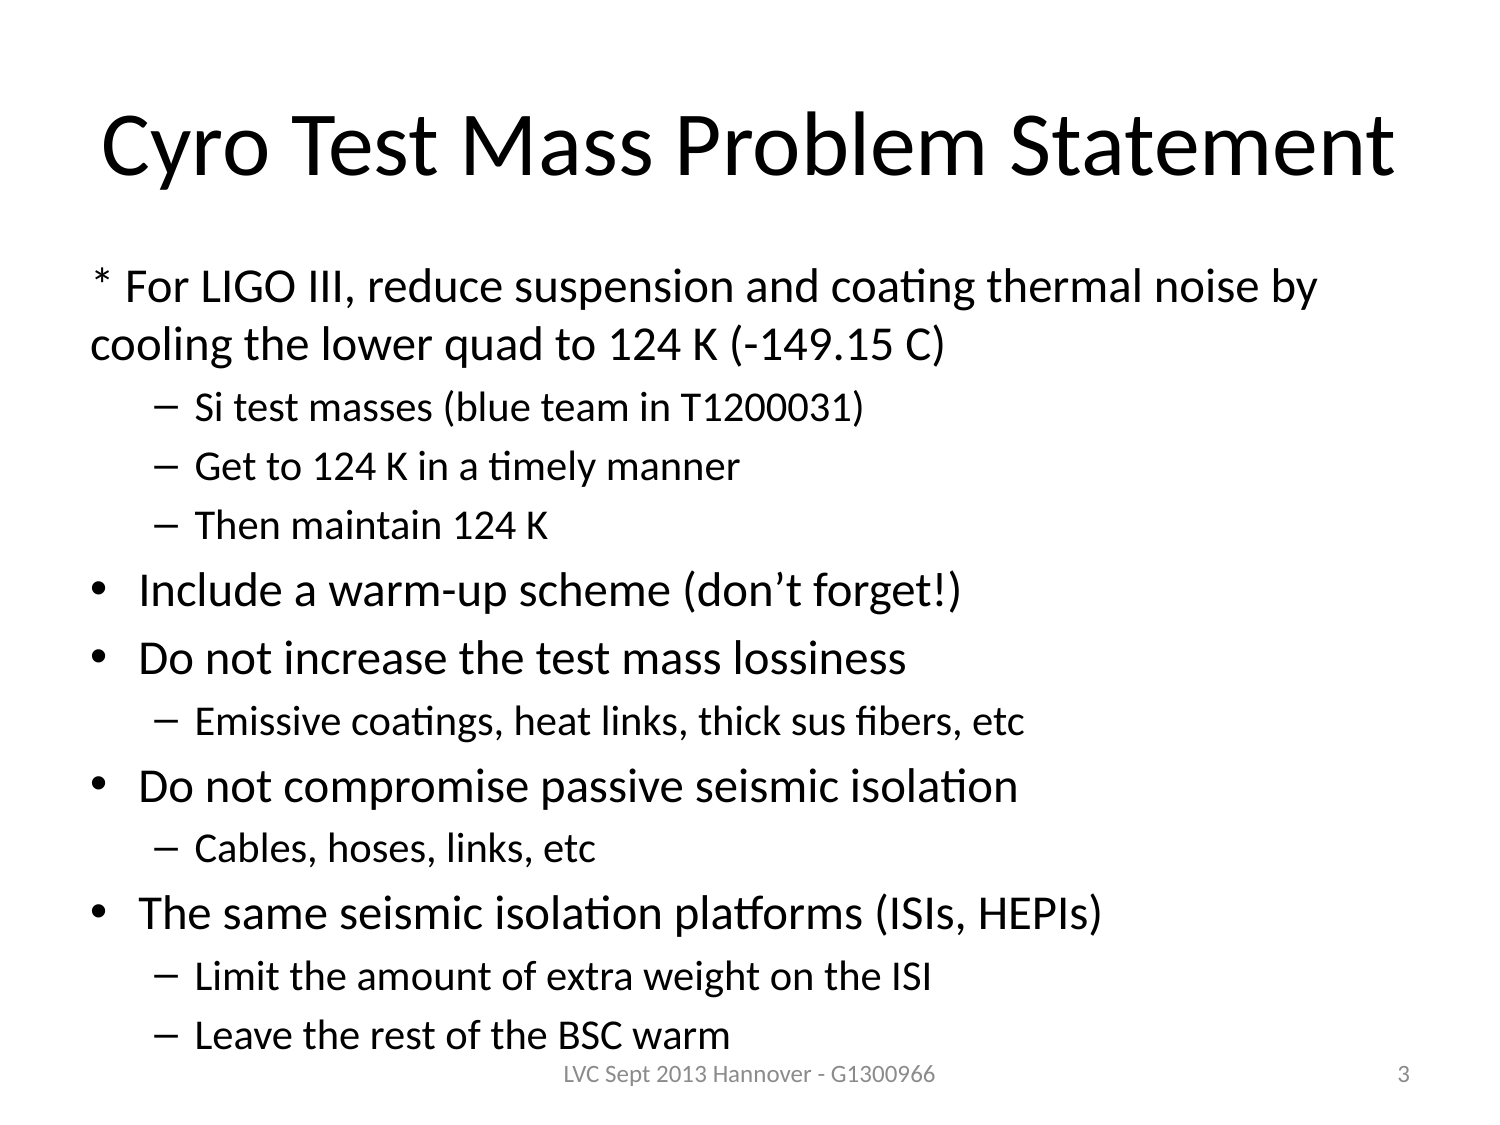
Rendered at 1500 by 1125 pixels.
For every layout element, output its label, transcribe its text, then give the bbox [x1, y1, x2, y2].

footer LVC Sept 2013 Hannover - G1300966 [512, 1042, 988, 1103]
slide_number 3 [1074, 1042, 1425, 1103]
title Cyro Test Mass Problem Statement [75, 45, 1425, 233]
list * For LIGO III, reduce suspension and coating thermal noise by cooling the lower quad to 124 K (-149.15 C) Si test masses (blue team in T1200031) Get to 124 K in a timely manner Then maintain 124 K Include a warm-up scheme (don’t forget!) Do not increase the test mass lossiness Emissive coatings, heat links, thick sus fibers, etc Do not compromise passive seismic isolation Cables, hoses, links, etc The same seismic isolation platforms (ISIs, HEPIs) Limit the amount of extra weight on the ISI Leave the rest of the BSC warm [75, 245, 1425, 1070]
